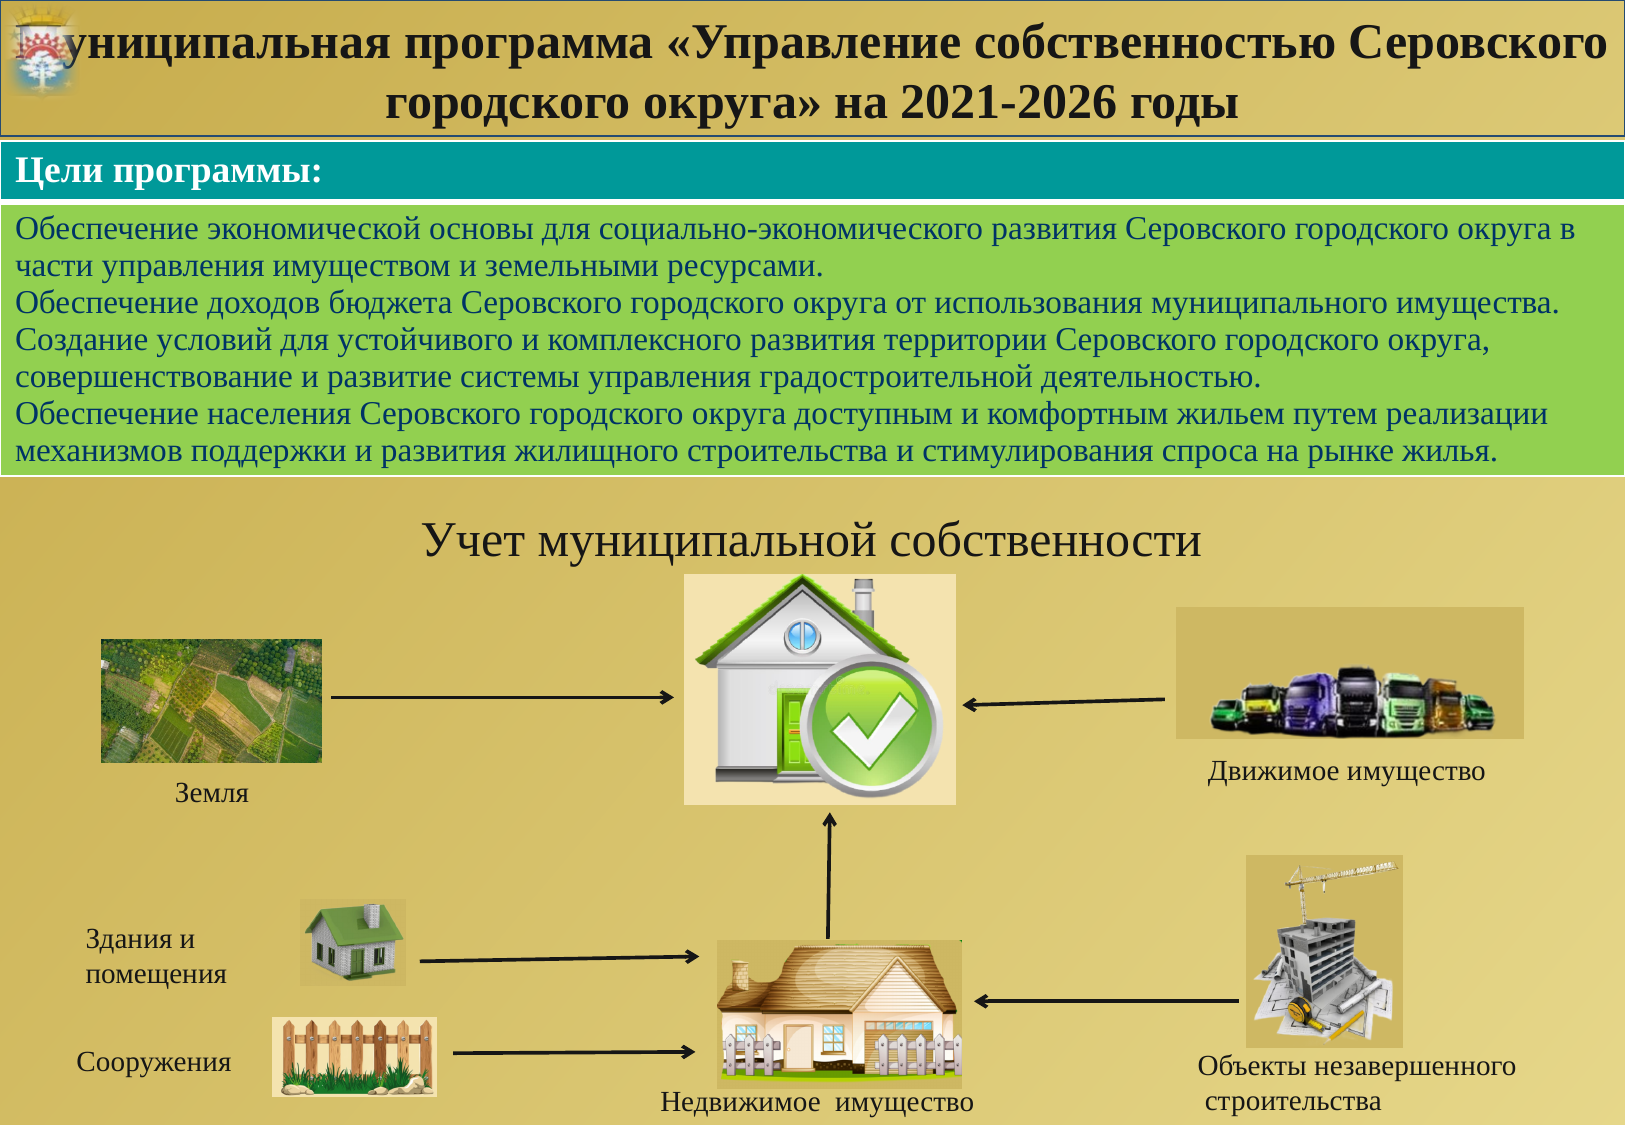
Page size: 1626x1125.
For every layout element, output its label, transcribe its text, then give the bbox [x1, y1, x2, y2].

picture [272, 1017, 437, 1097]
table_header Цели программы: [1, 142, 1624, 199]
text_box Движимое имущество [1193, 744, 1502, 794]
text_box Недвижимое имущество [645, 1074, 1017, 1125]
picture [101, 639, 322, 763]
text_box Земля [160, 765, 265, 816]
picture [0, 0, 84, 104]
text_box Объекты незавершенного строительства [1182, 1039, 1533, 1124]
picture [1176, 607, 1524, 739]
text_box Сооружения [61, 1035, 247, 1085]
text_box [962, 699, 1165, 706]
picture [684, 574, 956, 805]
picture [300, 899, 406, 986]
picture [717, 940, 962, 1089]
text_box Учет муниципальной собственности [405, 498, 1218, 574]
picture [1246, 855, 1403, 1048]
table_cell Обеспечение экономической основы для социально-экономического развития Серовского городского округа в части управления имуществом и земельными ресурсами. Обеспечение доходов бюджета Серовского городского округа от использования муниципального имущества. Создание условий для устойчивого и комплексного развития территории Серовского городского округа, совершенствование и развитие системы управления градостроительной деятельностью. Обеспечение населения Серовского городского округа доступным и комфортным жильем путем реализации механизмов поддержки и развития жилищного строительства и стимулирования спроса на рынке жилья. [1, 205, 1624, 475]
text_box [419, 956, 700, 962]
text_box Здания и помещения [70, 911, 243, 997]
text_box Муниципальная программа «Управление собственностью Серовского городского округа» на 2021-2026 годы [0, 0, 1625, 137]
